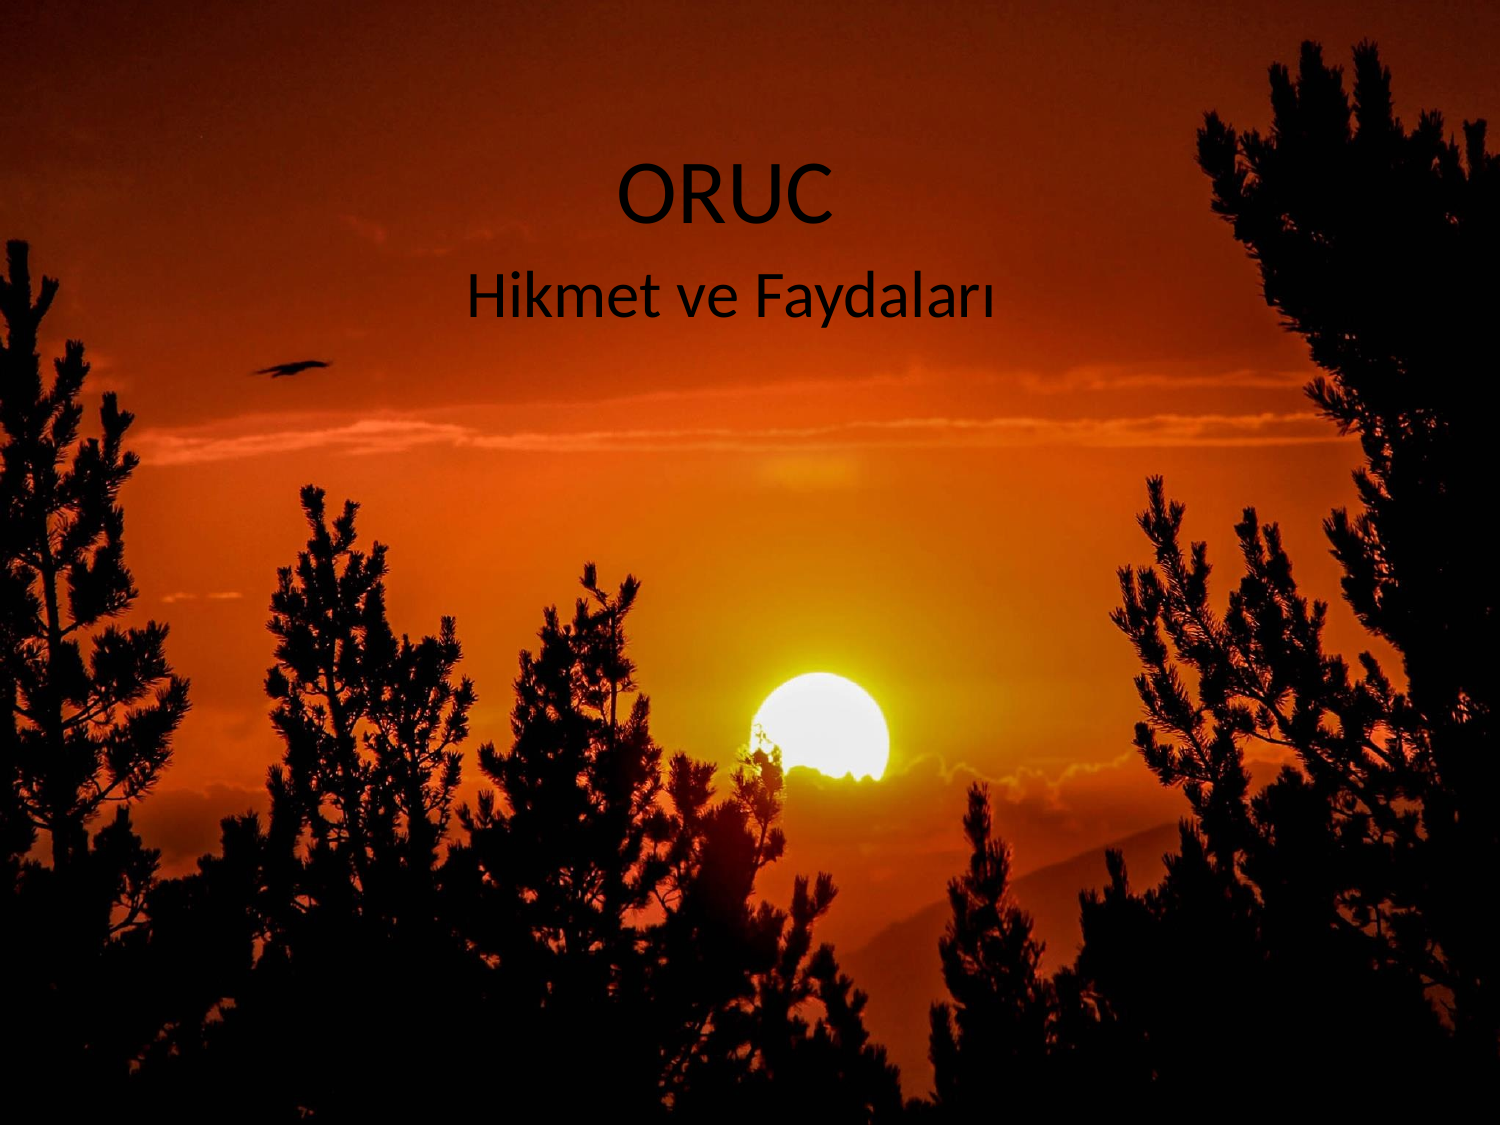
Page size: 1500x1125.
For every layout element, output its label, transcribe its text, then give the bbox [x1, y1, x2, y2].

picture [0, 0, 1500, 1125]
title ORUC [88, 66, 1364, 308]
subtitle Hikmet ve Faydaları [206, 243, 1257, 531]
